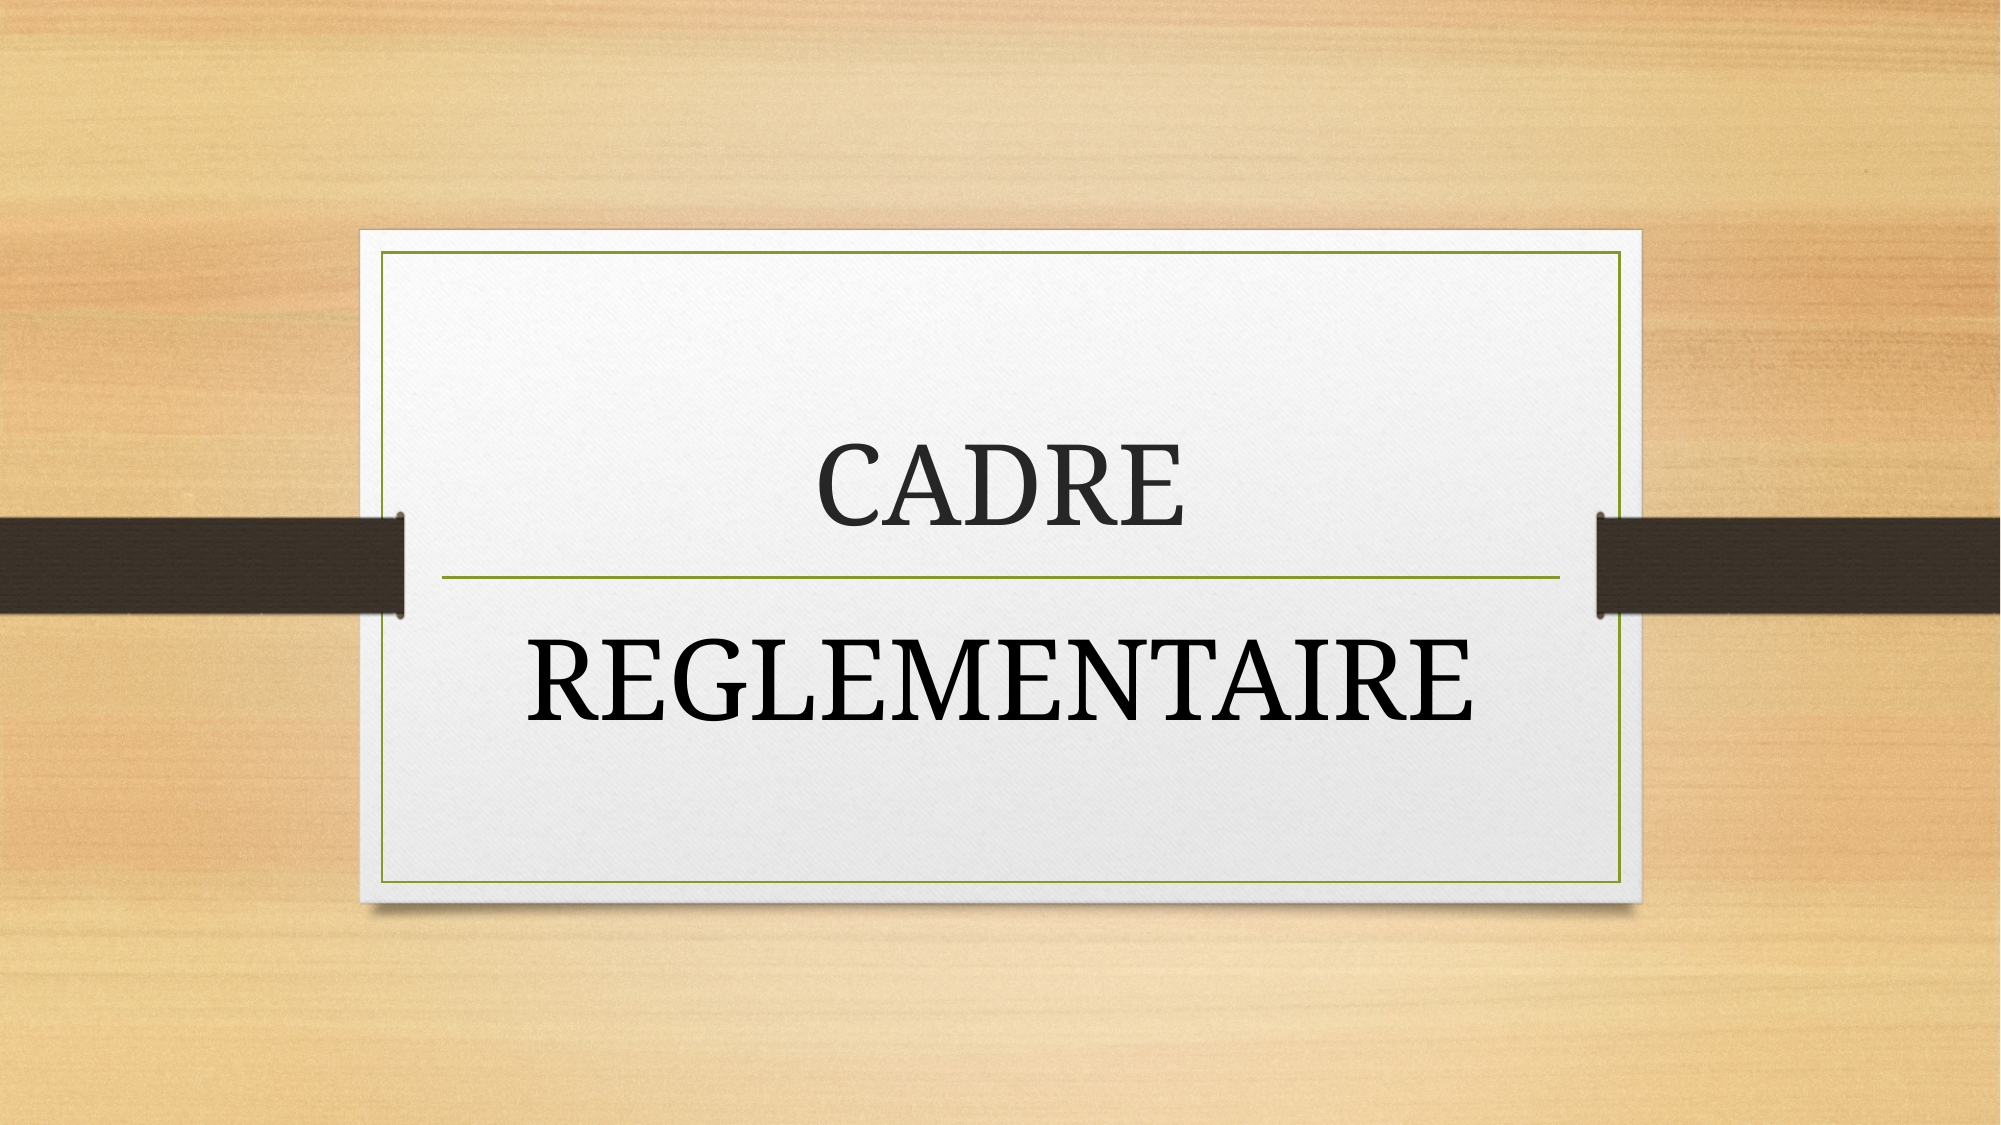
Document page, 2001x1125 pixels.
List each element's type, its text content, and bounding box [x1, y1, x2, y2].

subtitle REGLEMENTAIRE [441, 600, 1560, 817]
title CADRE [441, 306, 1560, 556]
picture [0, 0, 2001, 1125]
